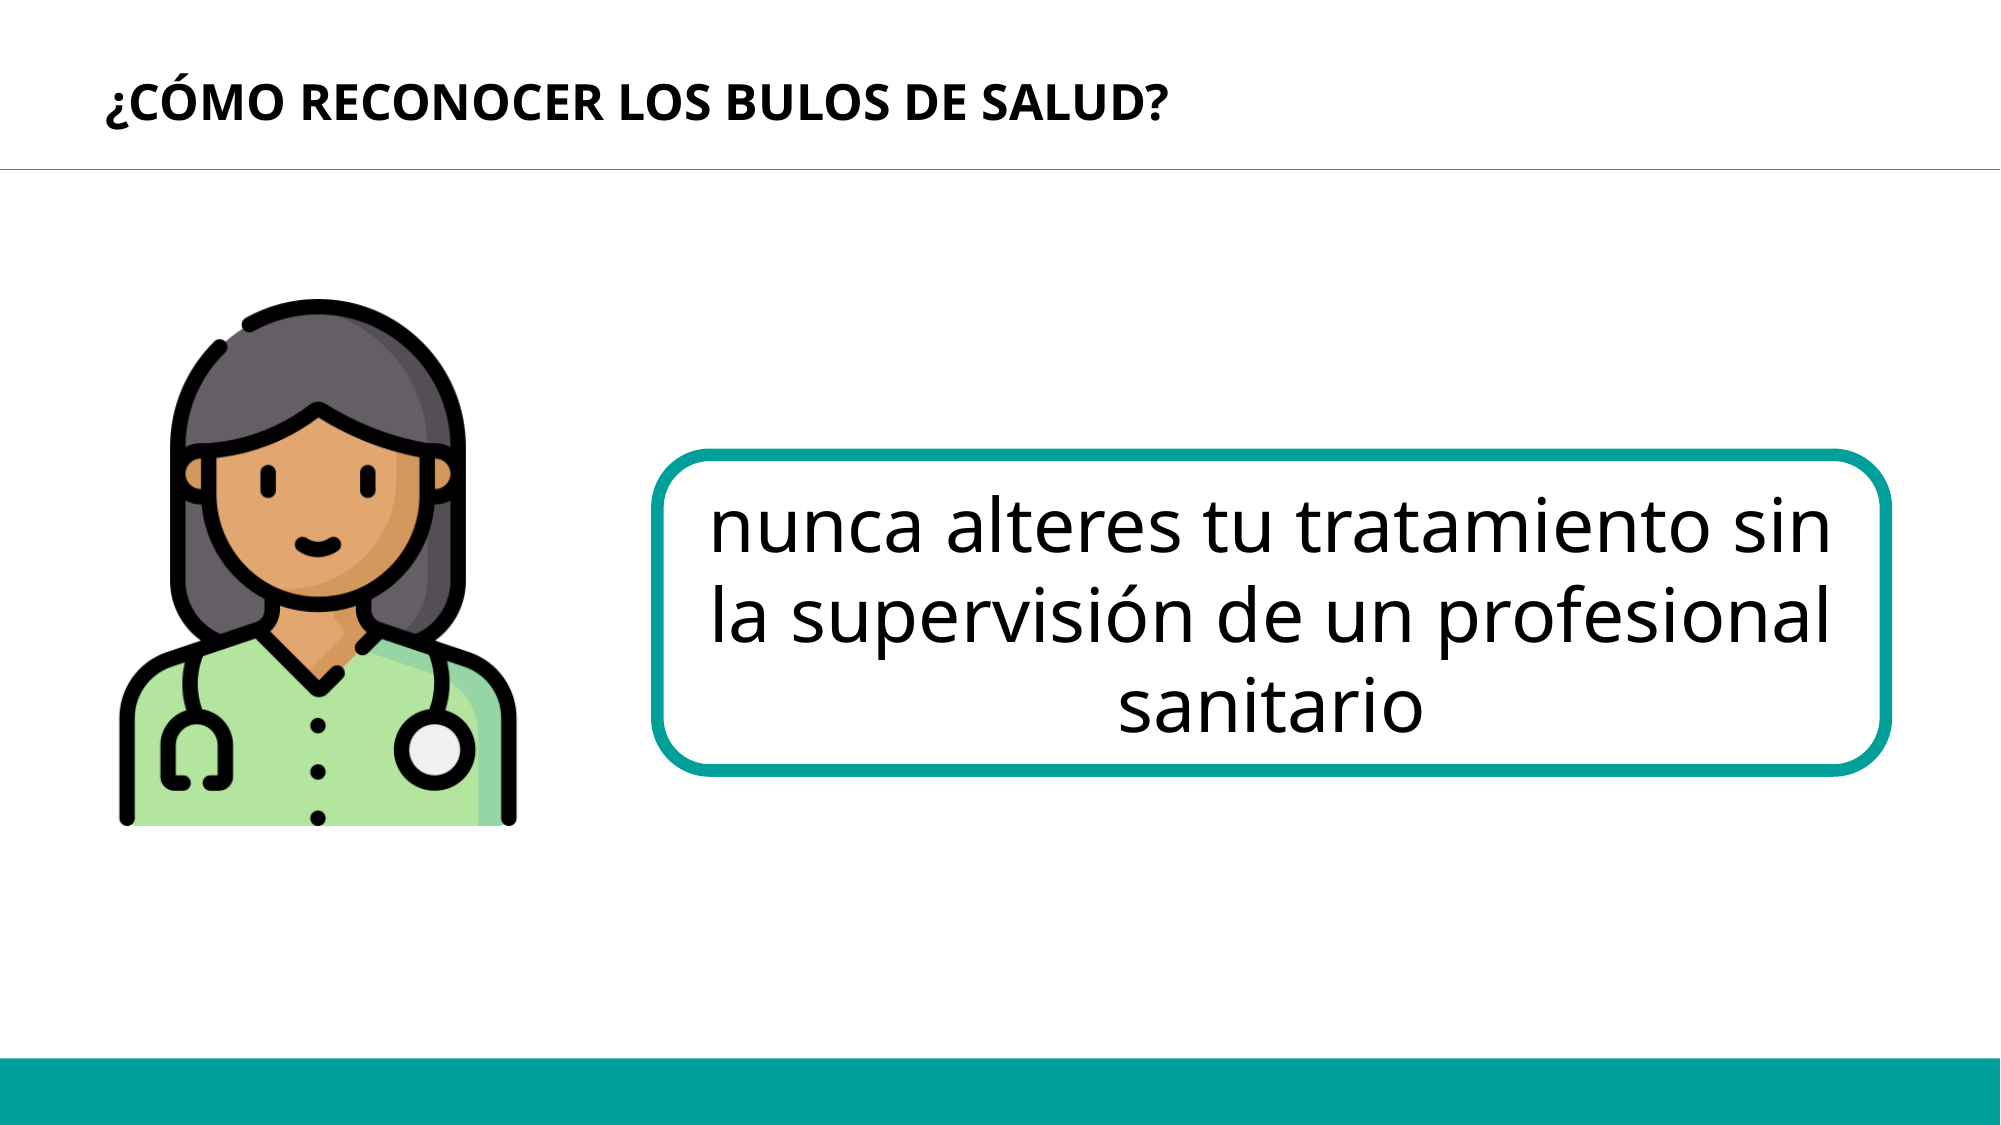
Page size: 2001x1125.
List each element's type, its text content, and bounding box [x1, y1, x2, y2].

picture [55, 299, 581, 826]
text_box nunca alteres tu tratamiento sin la supervisión de un profesional sanitario [657, 454, 1886, 771]
text_box [0, 1057, 2000, 1125]
text_box ¿CÓMO RECONOCER LOS BULOS DE SALUD? [90, 62, 1926, 138]
